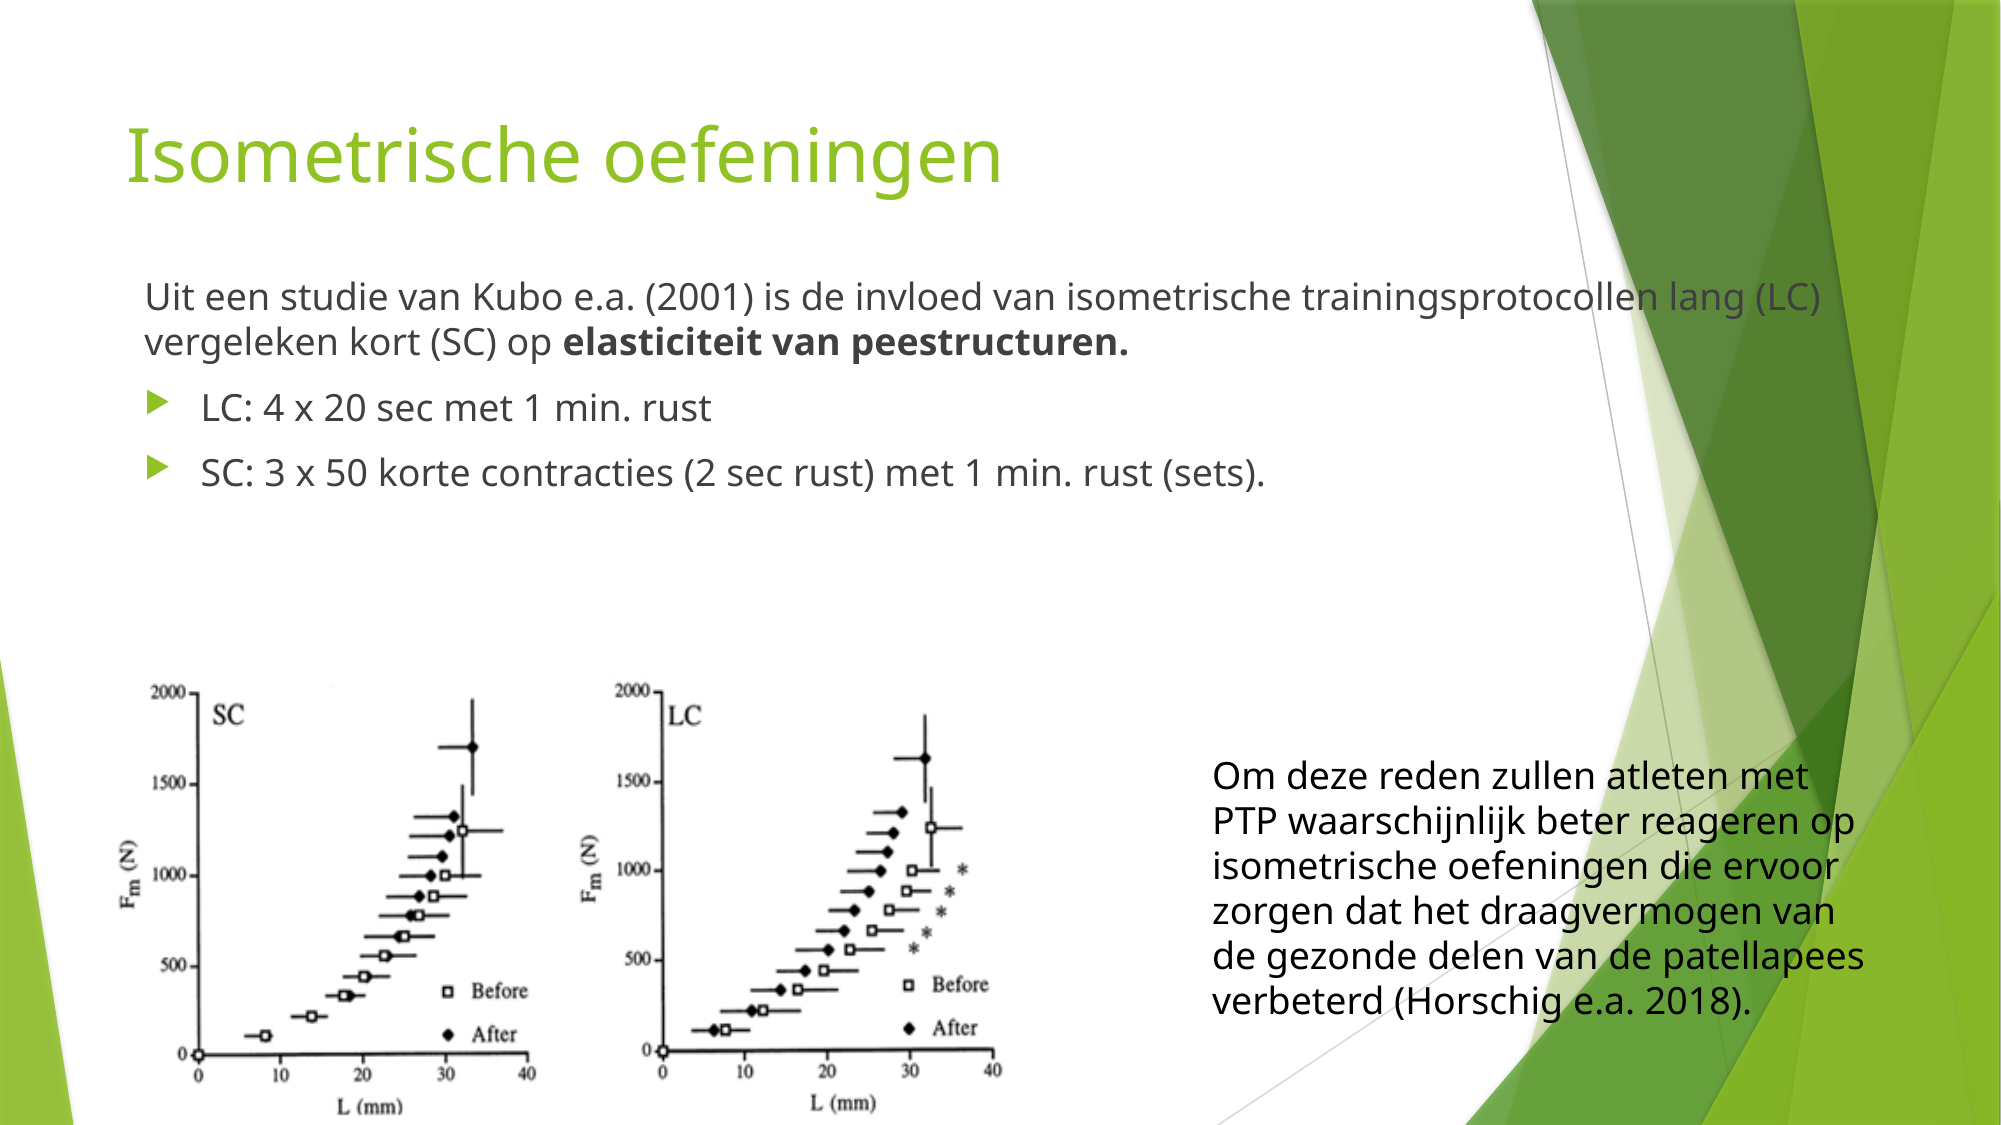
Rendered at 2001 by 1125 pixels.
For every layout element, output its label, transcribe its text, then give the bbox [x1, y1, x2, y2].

picture [97, 657, 1030, 1125]
list Uit een studie van Kubo e.a. (2001) is de invloed van isometrische trainingsprotocollen lang (LC) vergeleken kort (SC) op elasticiteit van peestructuren. LC: 4 x 20 sec met 1 min. rust SC: 3 x 50 korte contracties (2 sec rust) met 1 min. rust (sets). [129, 265, 1855, 979]
text_box Om deze reden zullen atleten met PTP waarschijnlijk beter reageren op isometrische oefeningen die ervoor zorgen dat het draagvermogen van de gezonde delen van de patellapees verbeterd (Horschig e.a. 2018). [1197, 744, 1892, 1075]
title Isometrische oefeningen [111, 99, 1522, 317]
